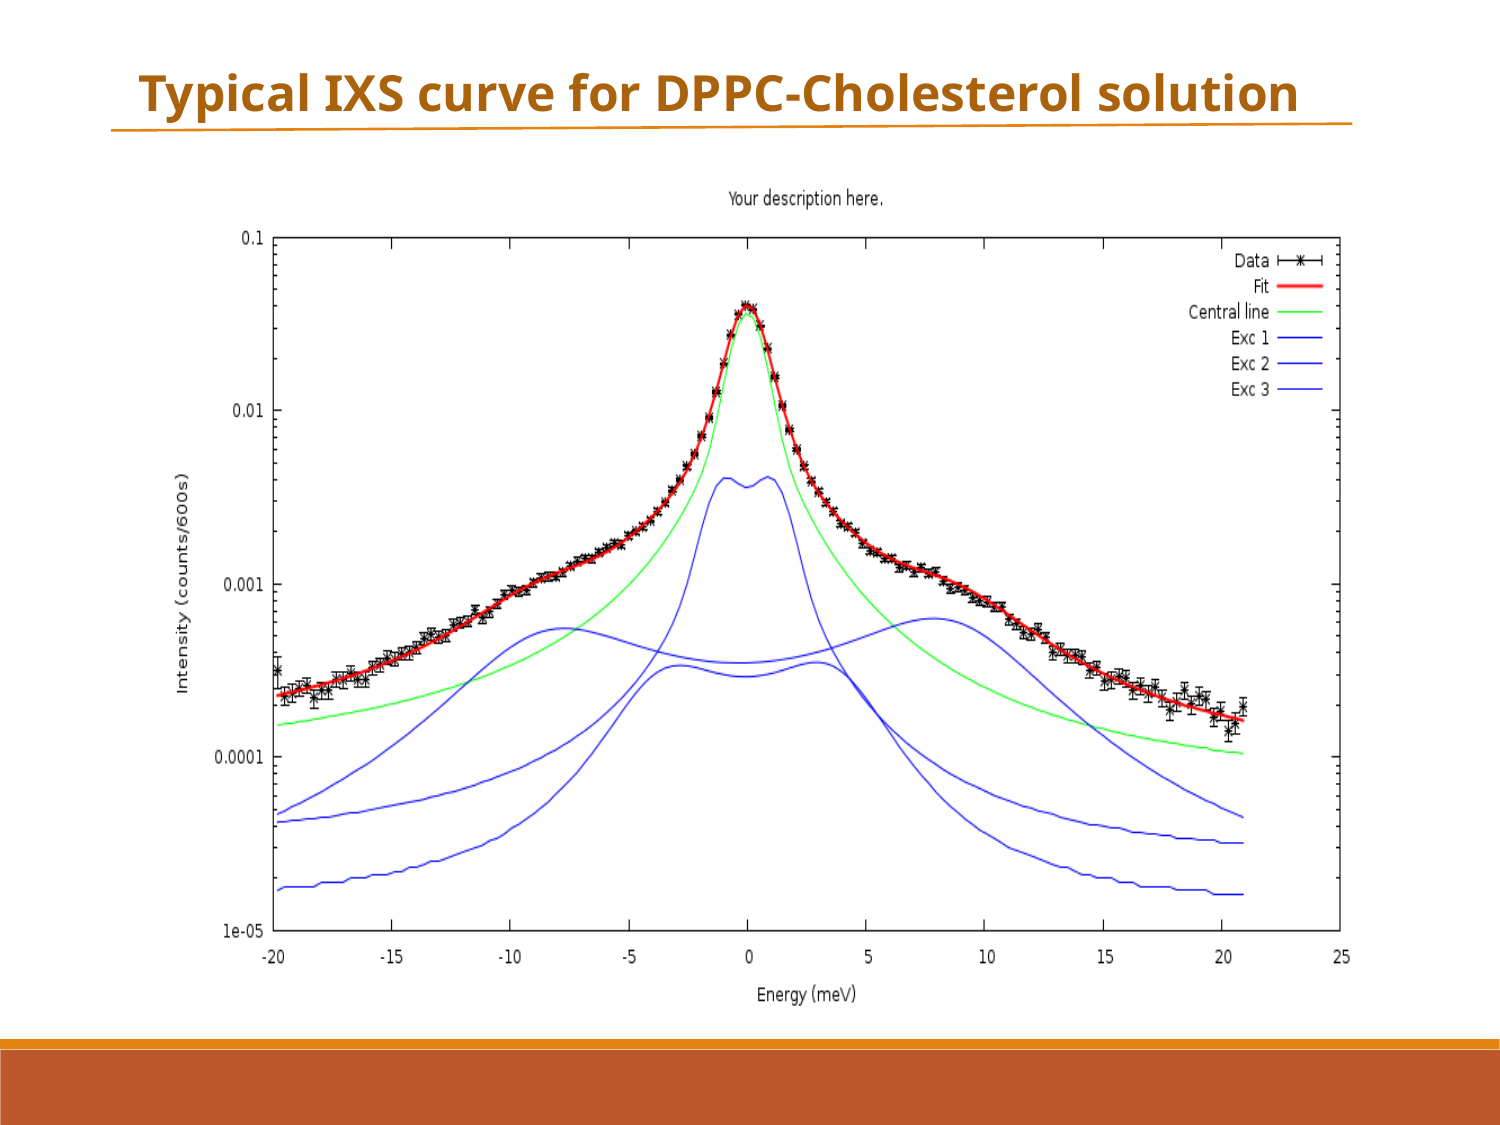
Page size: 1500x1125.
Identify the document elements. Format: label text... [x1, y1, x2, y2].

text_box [110, 123, 1353, 131]
picture [158, 160, 1363, 1012]
text_box Typical IXS curve for DPPC-Cholesterol solution [123, 54, 1500, 131]
